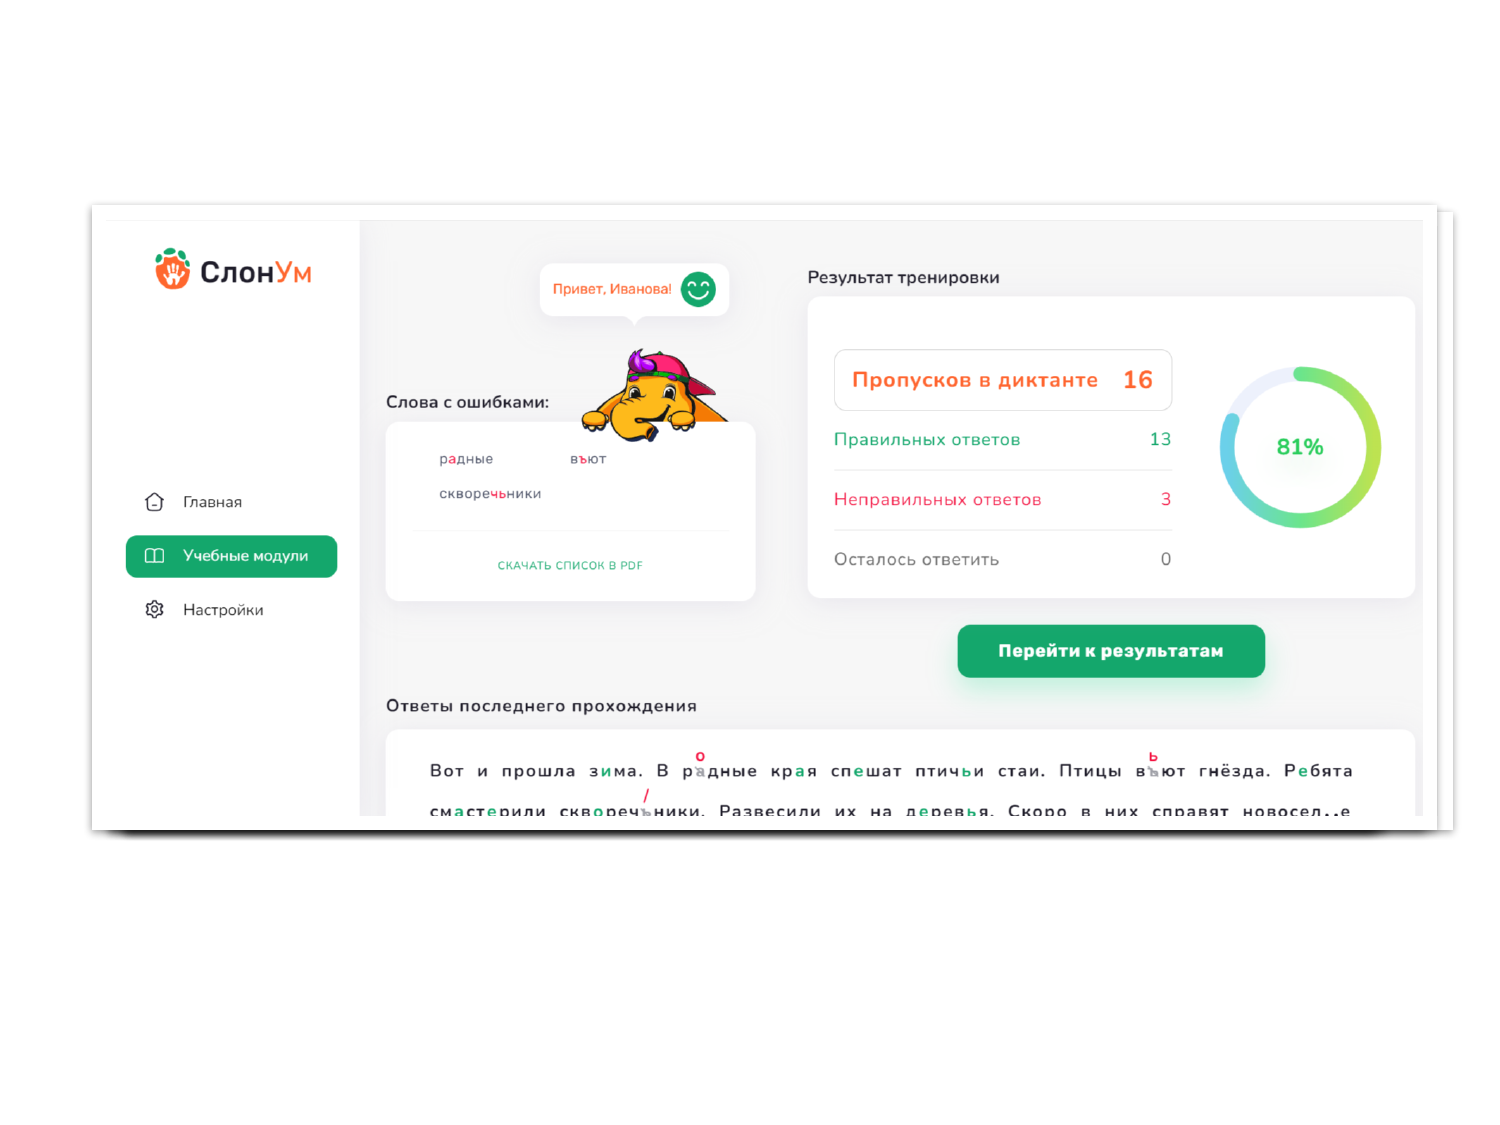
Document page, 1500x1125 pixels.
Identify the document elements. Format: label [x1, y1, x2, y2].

picture [106, 219, 1438, 816]
